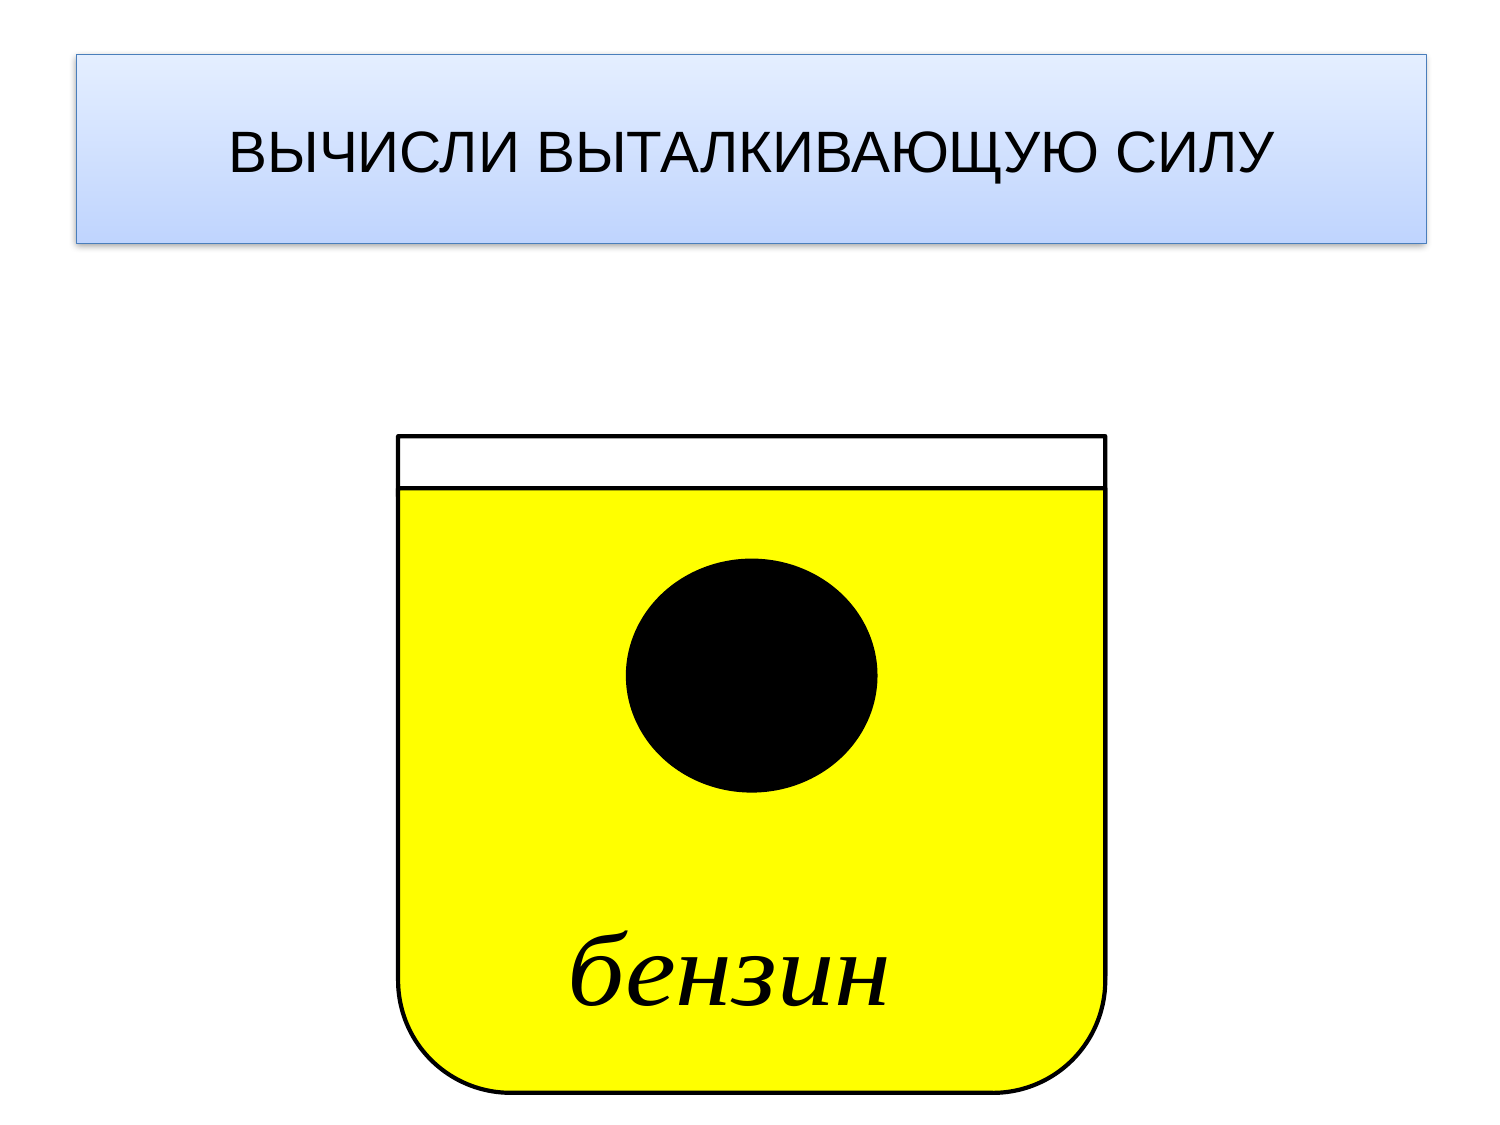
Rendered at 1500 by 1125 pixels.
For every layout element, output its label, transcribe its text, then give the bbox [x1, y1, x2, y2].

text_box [397, 268, 1106, 1094]
text_box ВЫЧИСЛИ ВЫТАЛКИВАЮЩУЮ СИЛУ [76, 54, 1427, 244]
